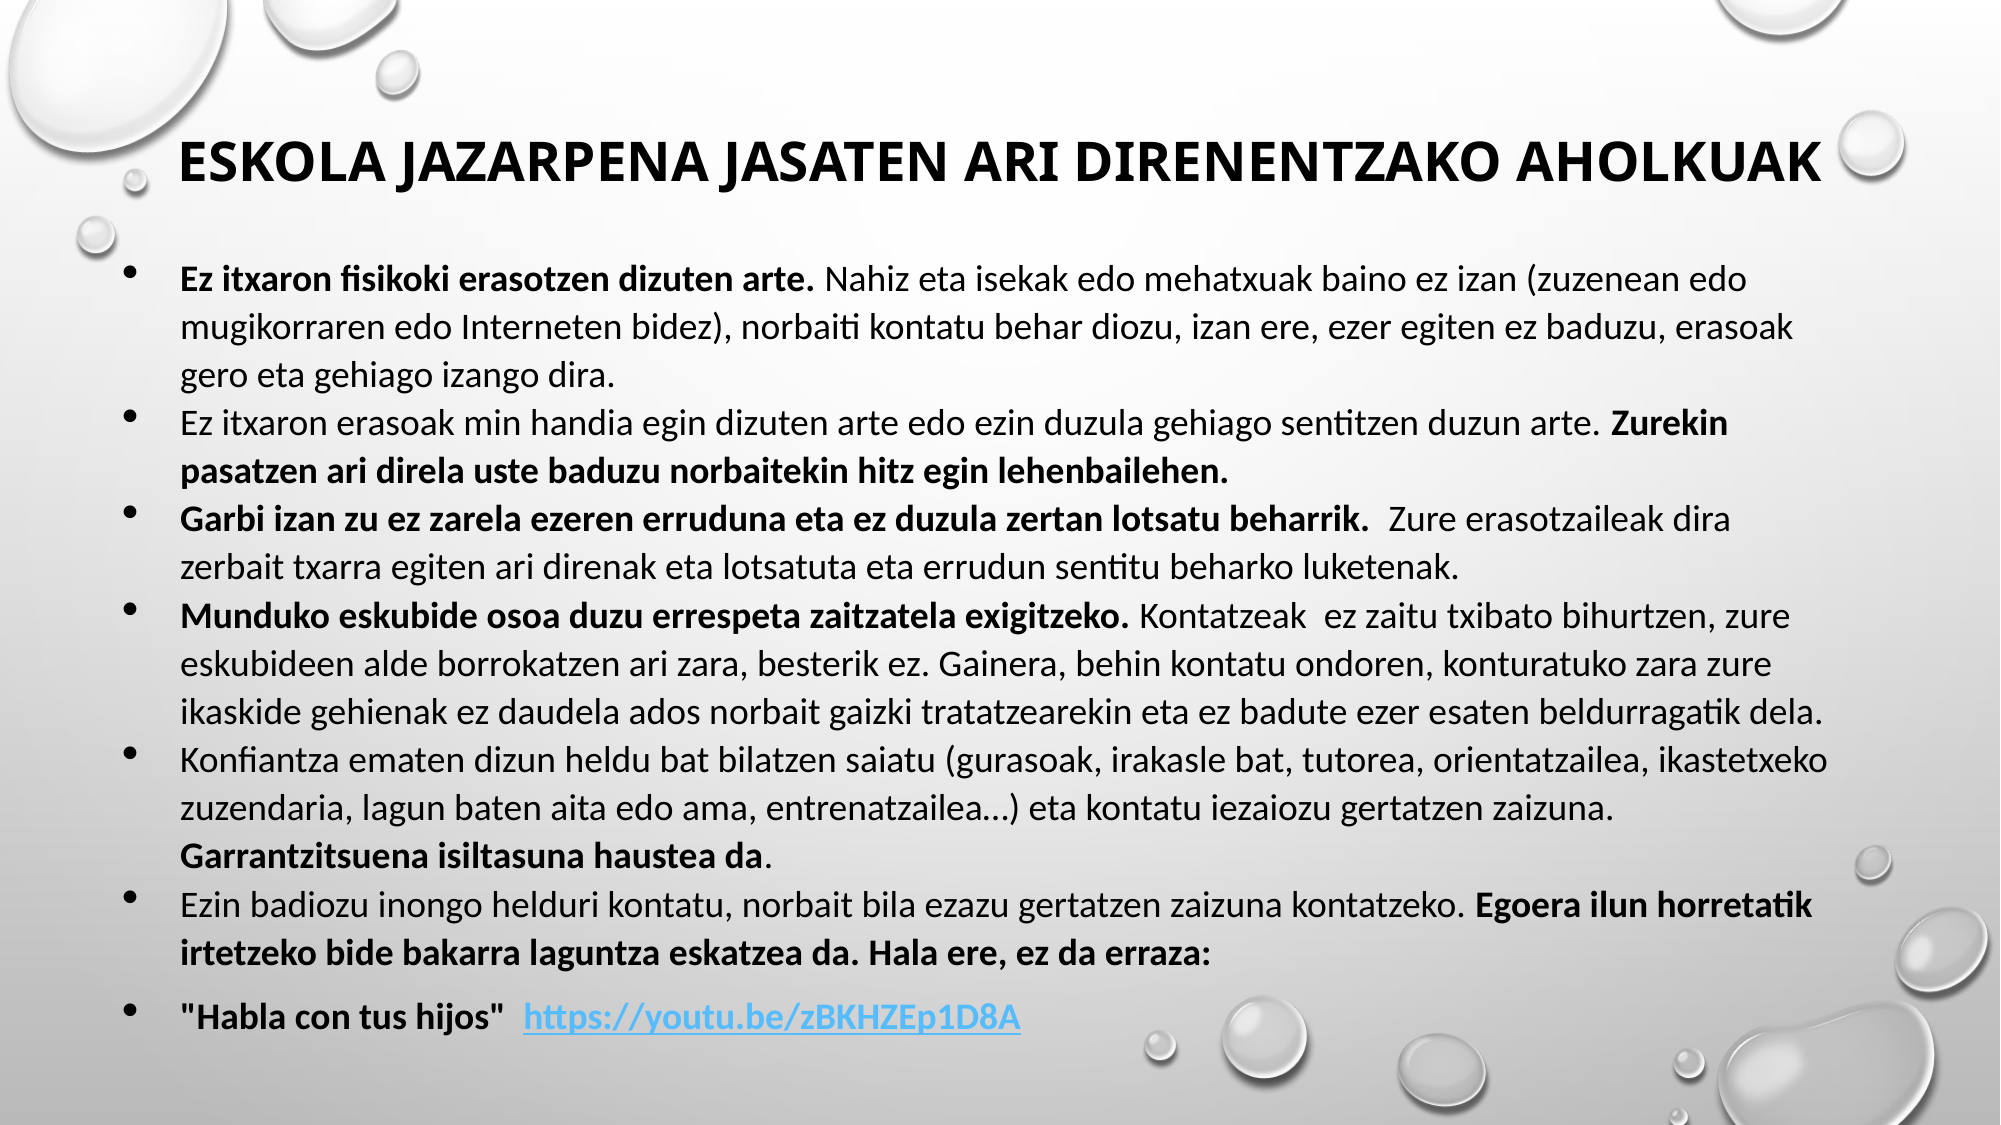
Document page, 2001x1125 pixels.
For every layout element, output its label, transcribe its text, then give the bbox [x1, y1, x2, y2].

text_box Ez itxaron fisikoki erasotzen dizuten arte. Nahiz eta isekak edo mehatxuak baino ez izan (zuzenean edo mugikorraren edo Interneten bidez), norbaiti kontatu behar diozu, izan ere, ezer egiten ez baduzu, erasoak gero eta gehiago izango dira. Ez itxaron erasoak min handia egin dizuten arte edo ezin duzula gehiago sentitzen duzun arte. Zurekin pasatzen ari direla uste baduzu norbaitekin hitz egin lehenbailehen. Garbi izan zu ez zarela ezeren erruduna eta ez duzula zertan lotsatu beharrik. Zure erasotzaileak dira zerbait txarra egiten ari direnak eta lotsatuta eta errudun sentitu beharko luketenak. Munduko eskubide osoa duzu errespeta zaitzatela exigitzeko. Kontatzeak ez zaitu txibato bihurtzen, zure eskubideen alde borrokatzen ari zara, besterik ez. Gainera, behin kontatu ondoren, konturatuko zara zure ikaskide gehienak ez daudela ados norbait gaizki tratatzearekin eta ez badute ezer esaten beldurragatik dela. Konfiantza ematen dizun heldu bat bilatzen saiatu (gurasoak, irakasle bat, tutorea, orientatzailea, ikastetxeko zuzendaria, lagun baten aita edo ama, entrenatzailea…) eta kontatu iezaiozu gertatzen zaizuna. Garrantzitsuena isiltasuna haustea da. Ezin badiozu inongo helduri kontatu, norbait bila ezazu gertatzen zaizuna kontatzeko. Egoera ilun horretatik irtetzeko bide bakarra laguntza eskatzea da. Hala ere, ez da erraza: "Habla con tus hijos" https://youtu.be/zBKHZEp1D8A [109, 243, 1851, 1125]
picture [0, 0, 2000, 1125]
title Eskola jazarpena jasaten ari direnentzako aholkuak [149, 101, 1851, 225]
